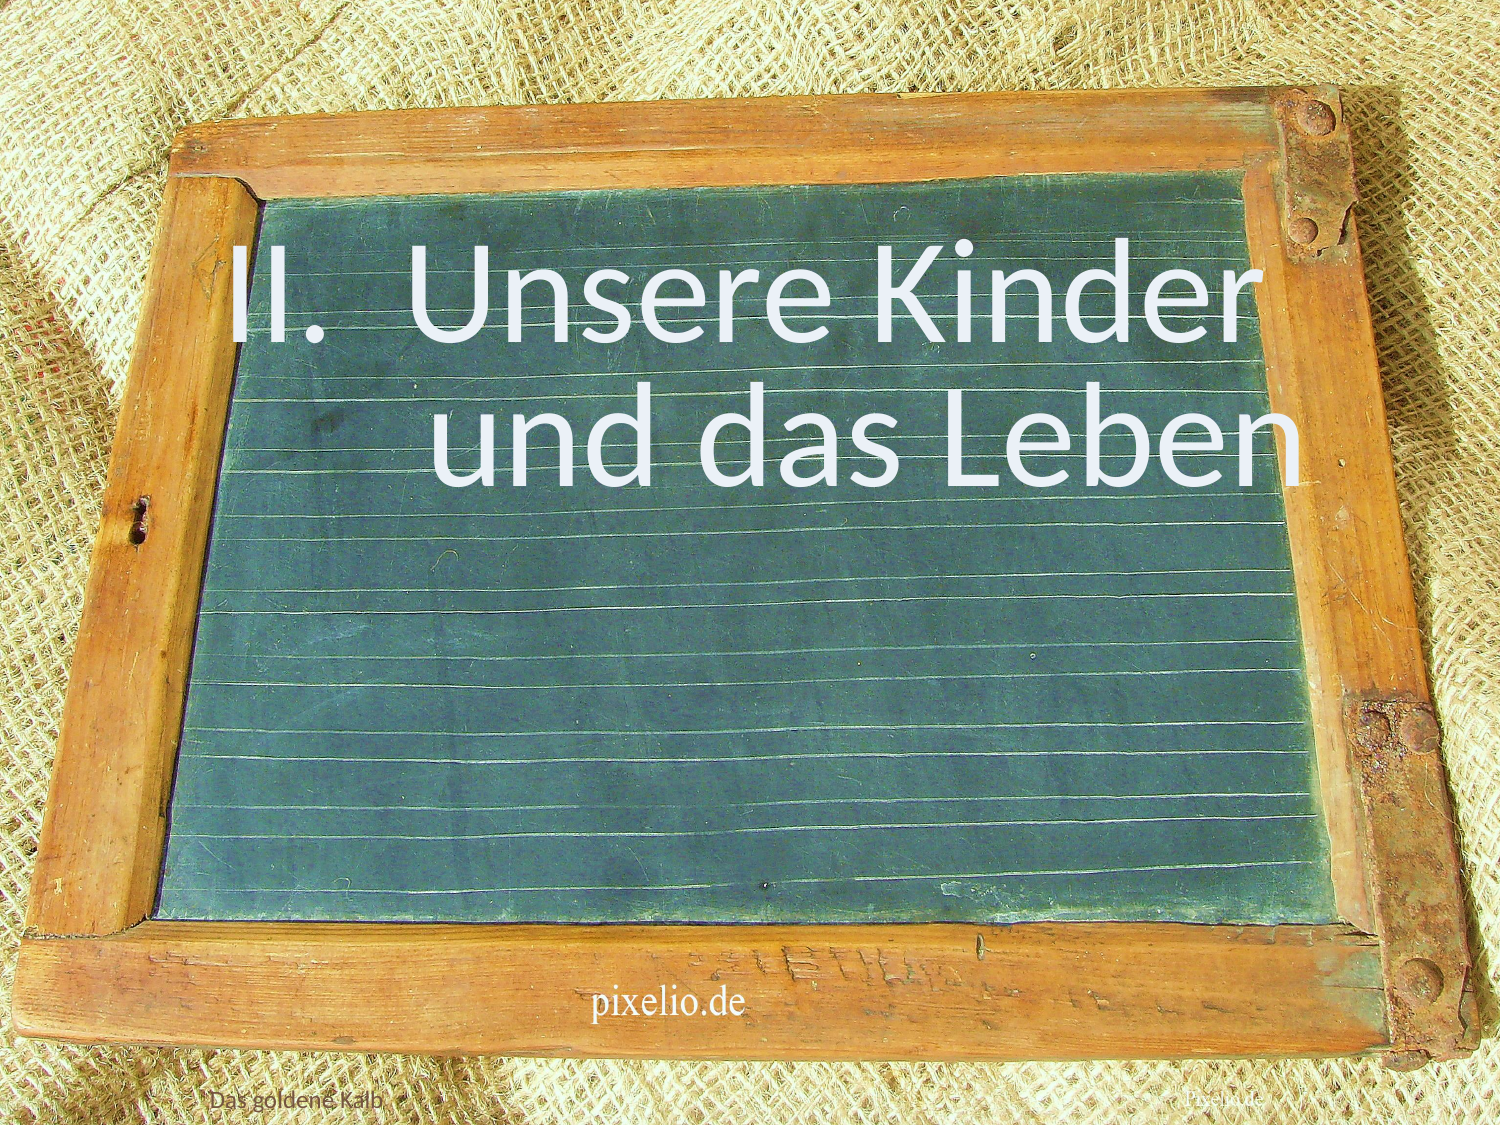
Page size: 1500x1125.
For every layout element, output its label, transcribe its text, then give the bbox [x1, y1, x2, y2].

picture [0, 0, 1500, 1125]
text_box II. Unsere Kinder und das Leben [204, 218, 1354, 525]
text_box Das goldene Kalb [194, 1082, 1152, 1122]
